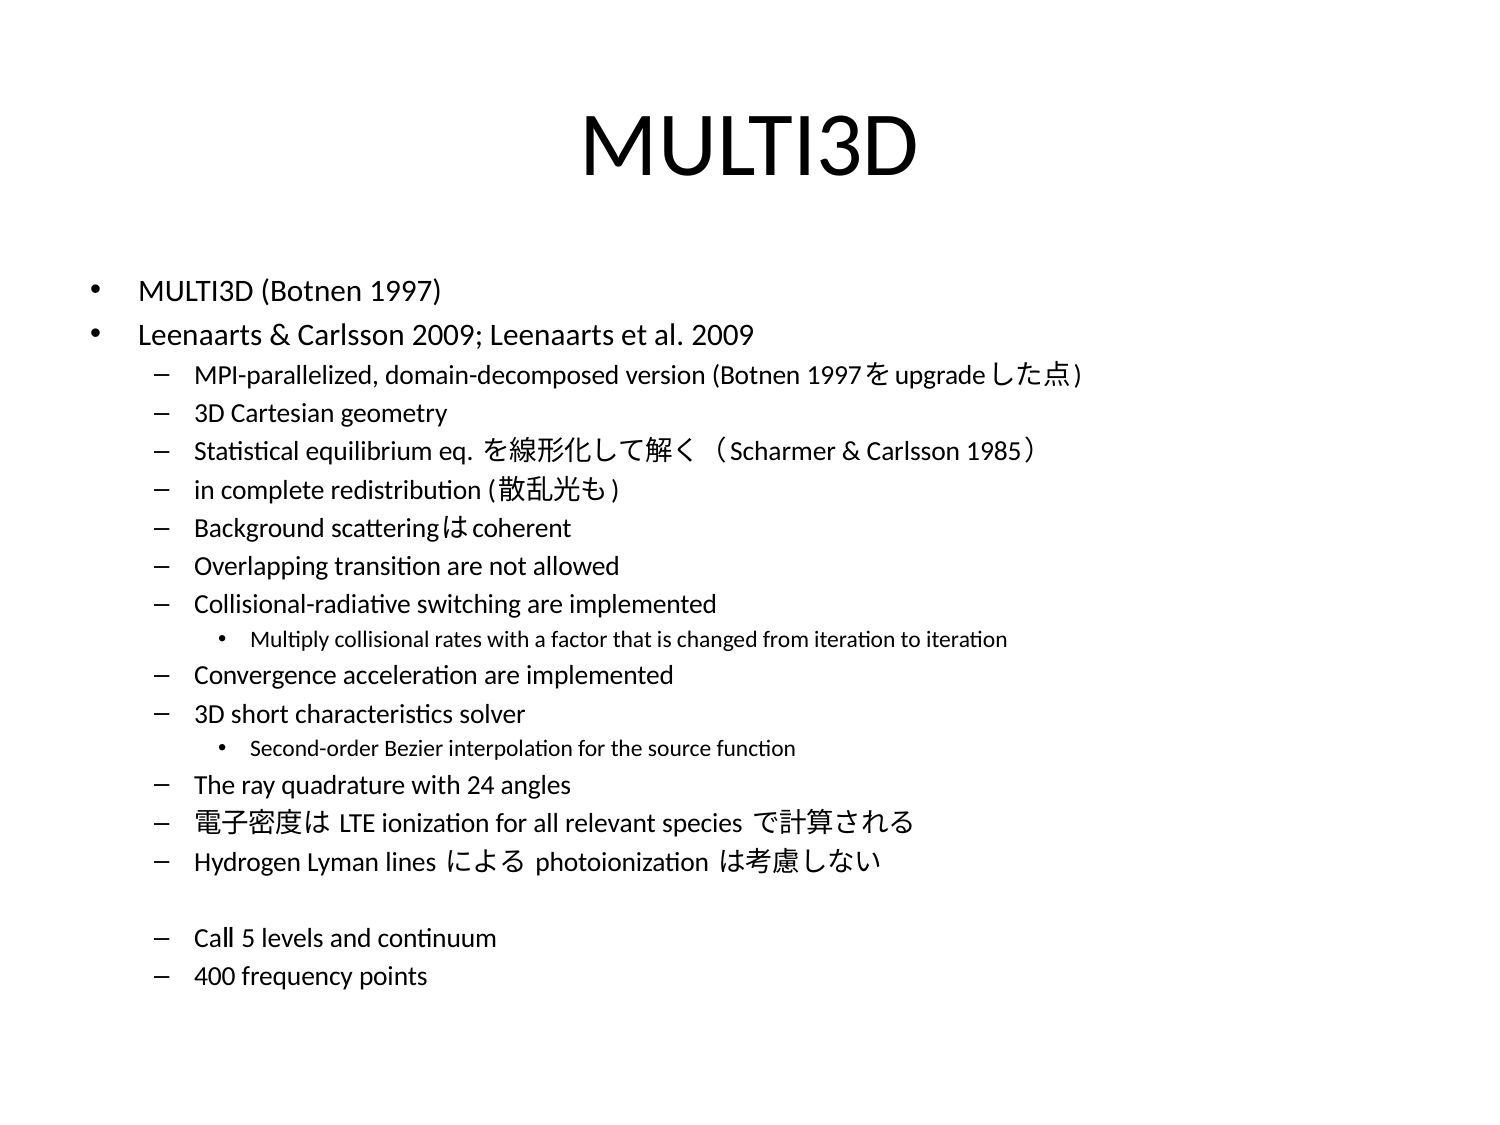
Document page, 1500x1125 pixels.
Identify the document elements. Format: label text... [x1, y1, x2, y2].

title MULTI3D [75, 45, 1425, 233]
list MULTI3D (Botnen 1997) Leenaarts & Carlsson 2009; Leenaarts et al. 2009 MPI-parallelized, domain-decomposed version (Botnen 1997をupgradeした点) 3D Cartesian geometry Statistical equilibrium eq. を線形化して解く（Scharmer & Carlsson 1985） in complete redistribution (散乱光も) Background scatteringはcoherent Overlapping transition are not allowed Collisional-radiative switching are implemented Multiply collisional rates with a factor that is changed from iteration to iteration Convergence acceleration are implemented 3D short characteristics solver Second-order Bezier interpolation for the source function The ray quadrature with 24 angles 電子密度は LTE ionization for all relevant species で計算される Hydrogen Lyman lines による photoionization は考慮しない CaⅡ 5 levels and continuum 400 frequency points [75, 262, 1425, 1005]
